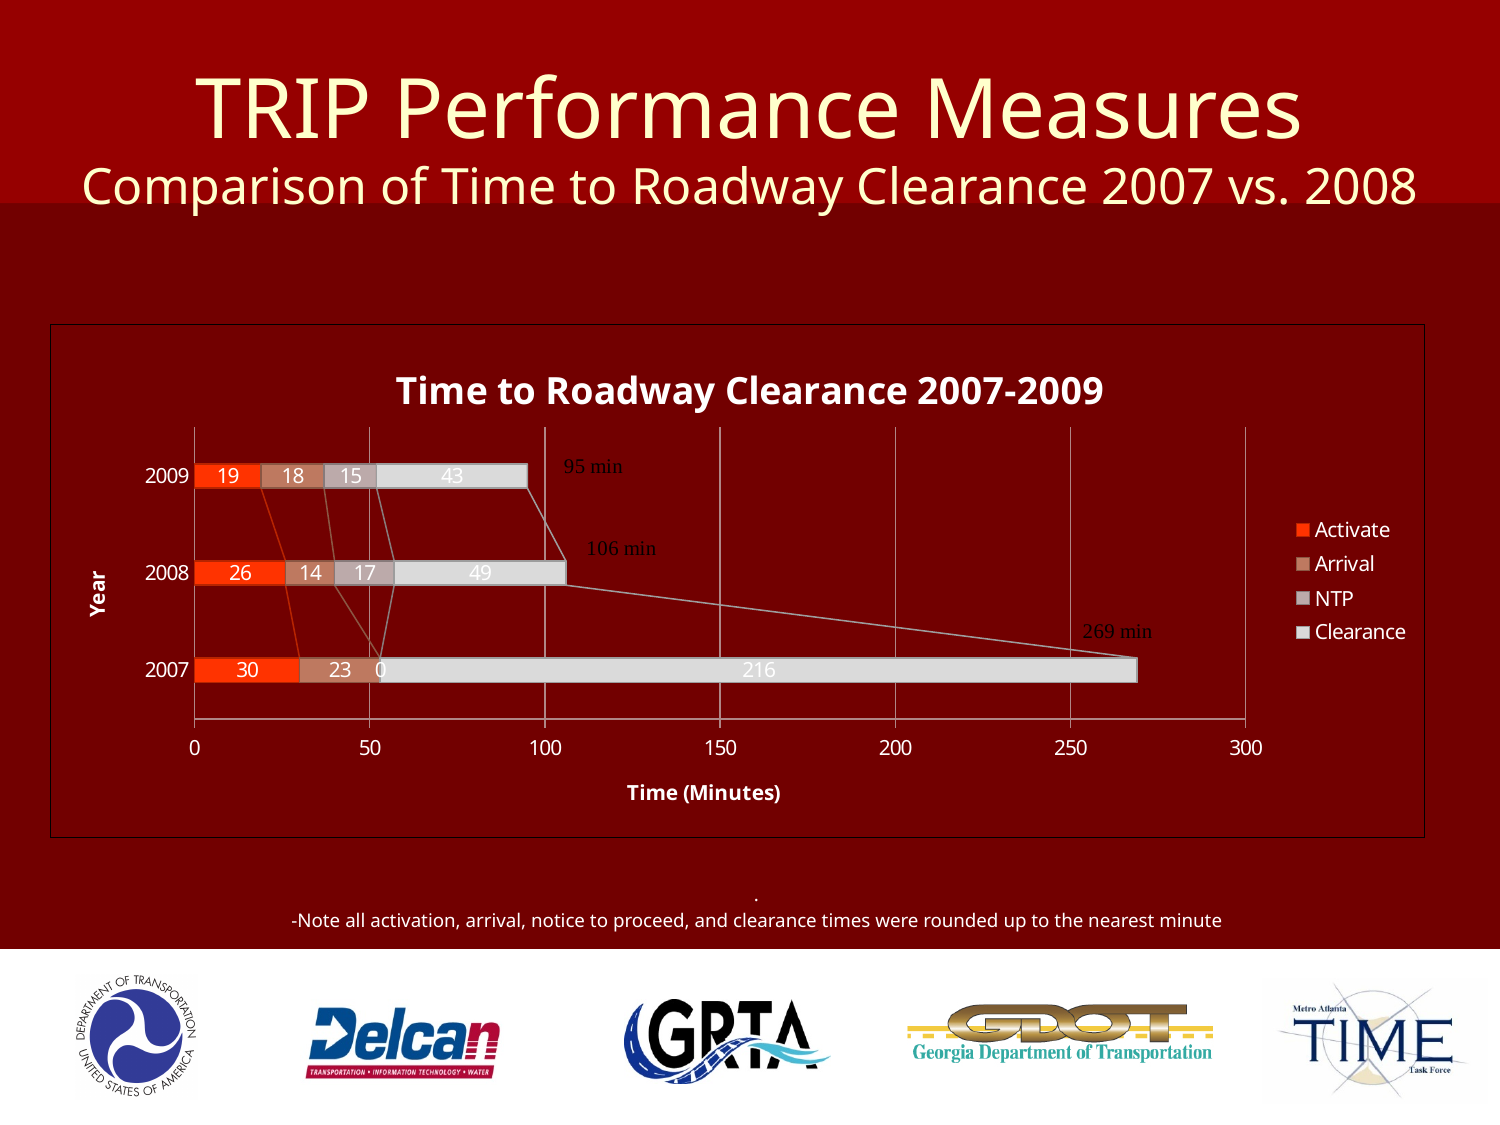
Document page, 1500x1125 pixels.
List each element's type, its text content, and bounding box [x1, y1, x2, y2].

title TRIP Performance Measures Comparison of Time to Roadway Clearance 2007 vs. 2008 [0, 0, 1500, 331]
picture [1262, 956, 1488, 1125]
picture [75, 974, 198, 1100]
picture [900, 987, 1227, 1076]
chart [49, 324, 1426, 838]
text_box . -Note all activation, arrival, notice to proceed, and clearance times were rounded up to the nearest minute [224, 874, 1288, 939]
picture [624, 999, 831, 1084]
picture [300, 999, 504, 1085]
